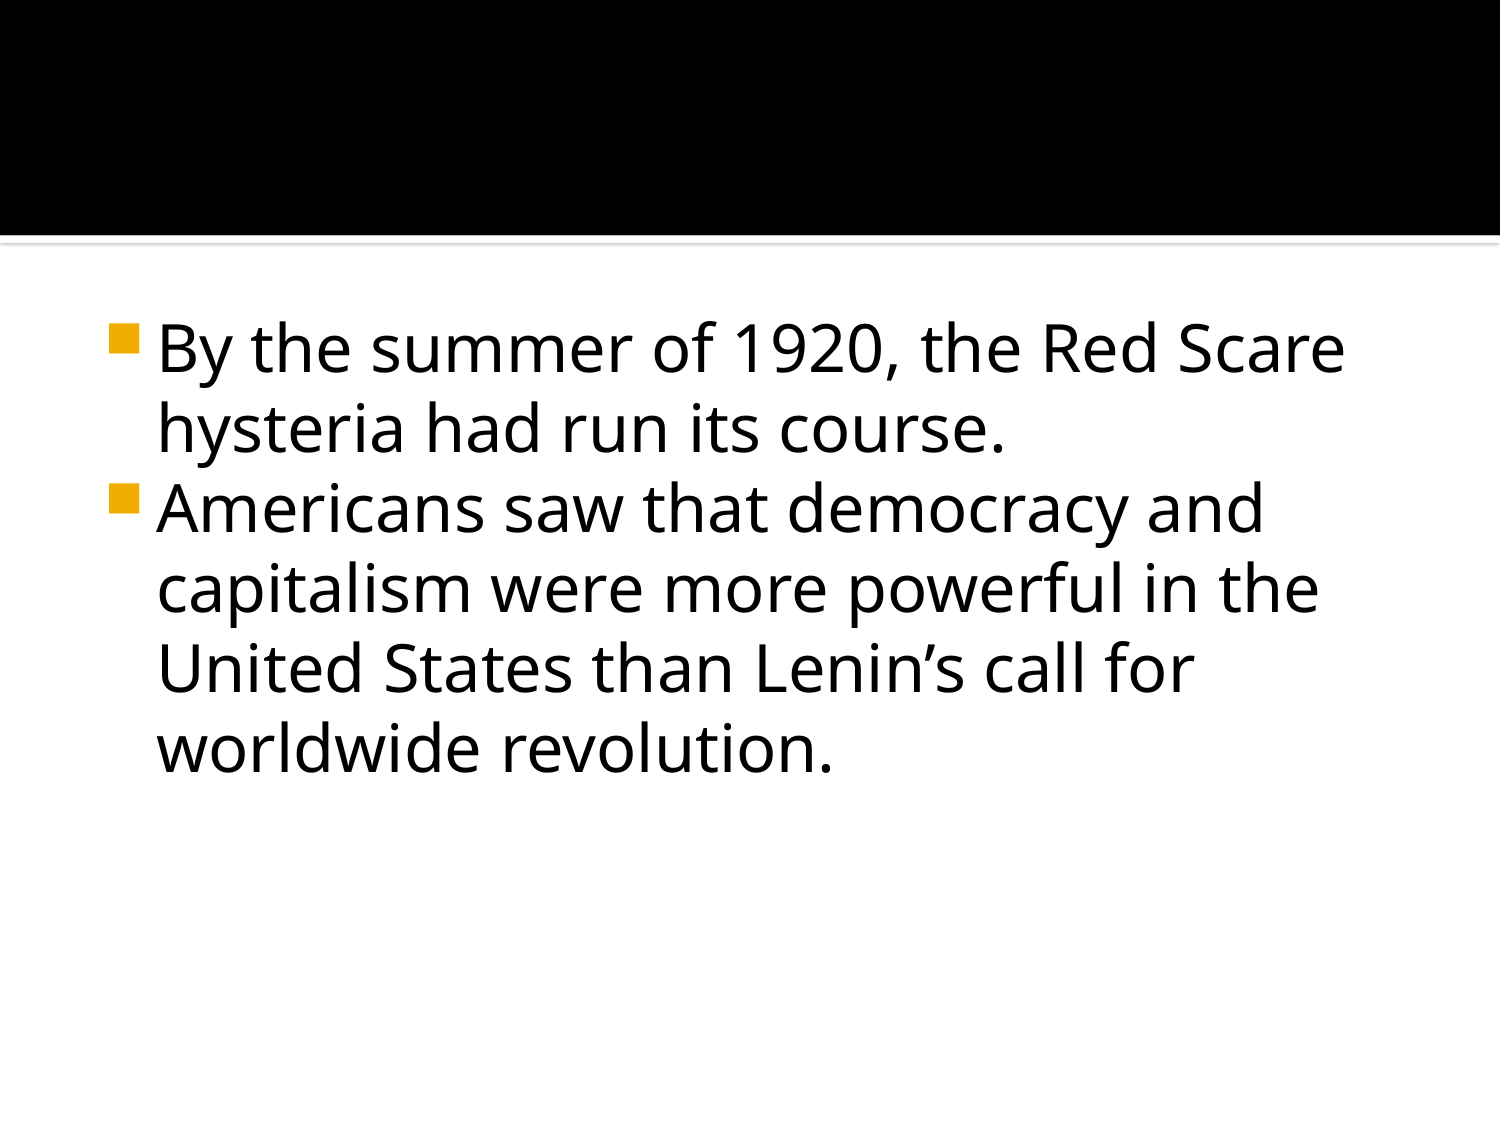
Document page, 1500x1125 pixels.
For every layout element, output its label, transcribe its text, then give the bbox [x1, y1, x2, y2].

list By the summer of 1920, the Red Scare hysteria had run its course. Americans saw that democracy and capitalism were more powerful in the United States than Lenin’s call for worldwide revolution. [75, 291, 1425, 1050]
